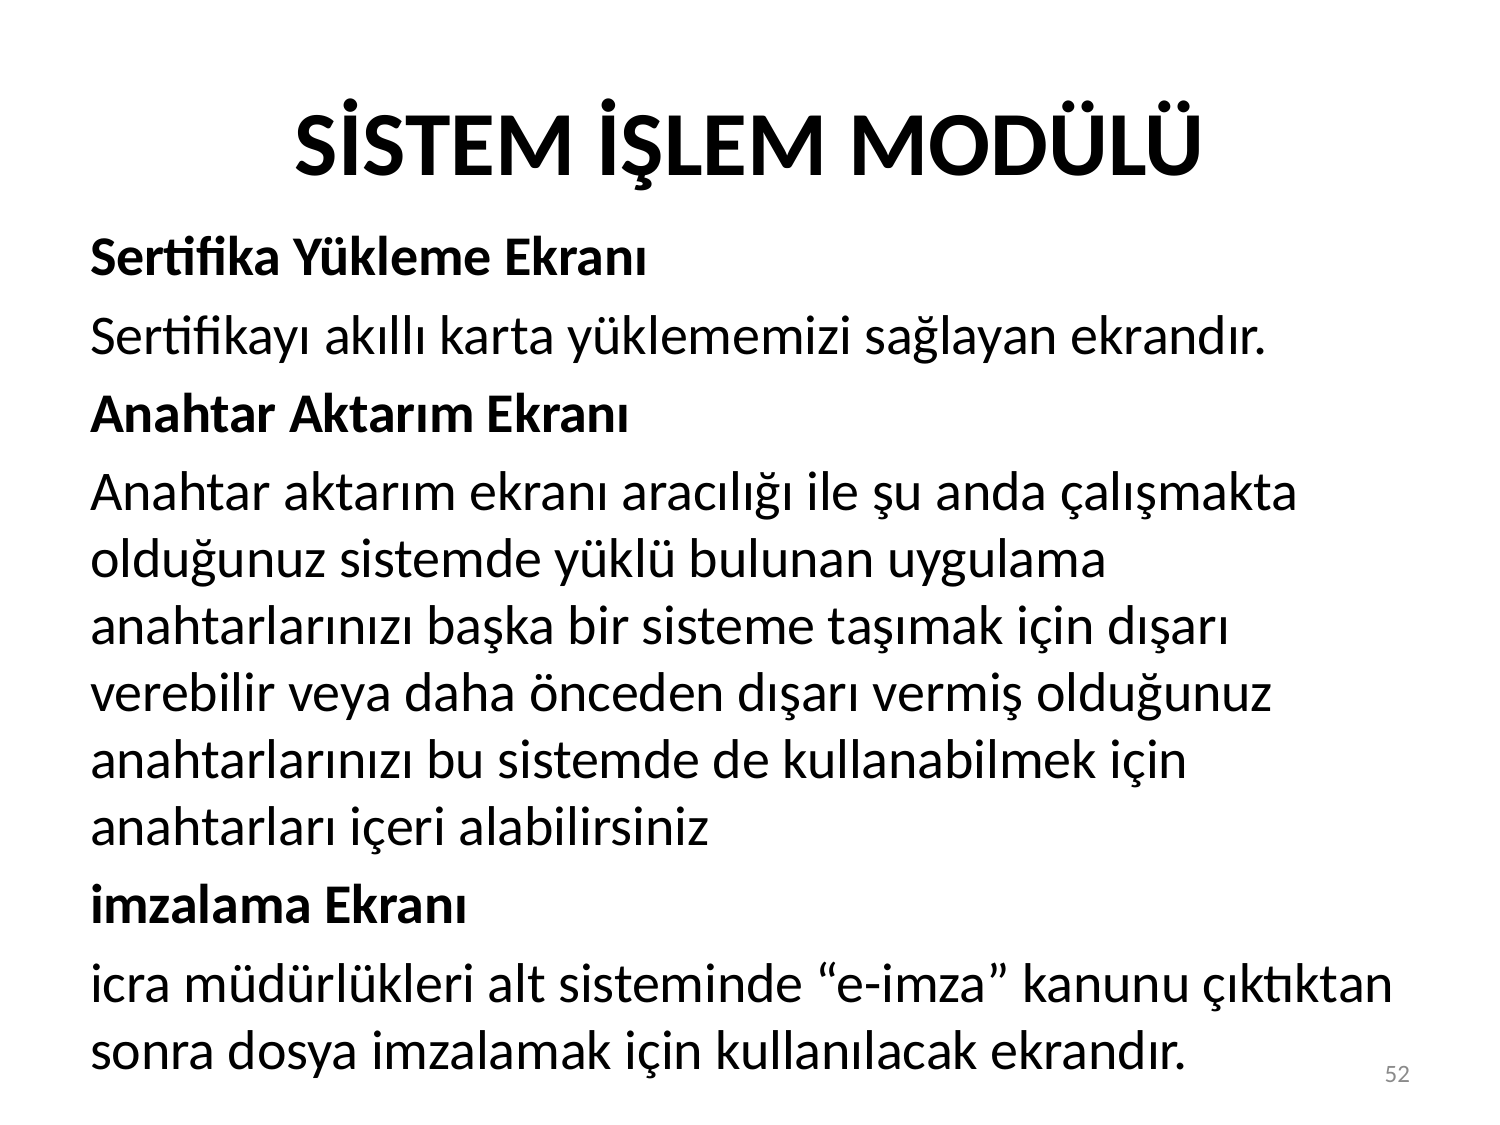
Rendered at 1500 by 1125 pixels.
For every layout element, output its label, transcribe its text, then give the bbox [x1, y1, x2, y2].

slide_number 52 [1074, 1042, 1425, 1103]
list Sertifika Yükleme Ekranı Sertifikayı akıllı karta yüklememizi sağlayan ekrandır. Anahtar Aktarım Ekranı Anahtar aktarım ekranı aracılığı ile şu anda çalışmakta olduğunuz sistemde yüklü bulunan uygulama anahtarlarınızı başka bir sisteme taşımak için dışarı verebilir veya daha önceden dışarı vermiş olduğunuz anahtarlarınızı bu sistemde de kullanabilmek için anahtarları içeri alabilirsiniz imzalama Ekranı icra müdürlükleri alt sisteminde “e-imza” kanunu çıktıktan sonra dosya imzalamak için kullanılacak ekrandır. [75, 212, 1425, 1100]
title SİSTEM İŞLEM MODÜLÜ [75, 45, 1425, 212]
